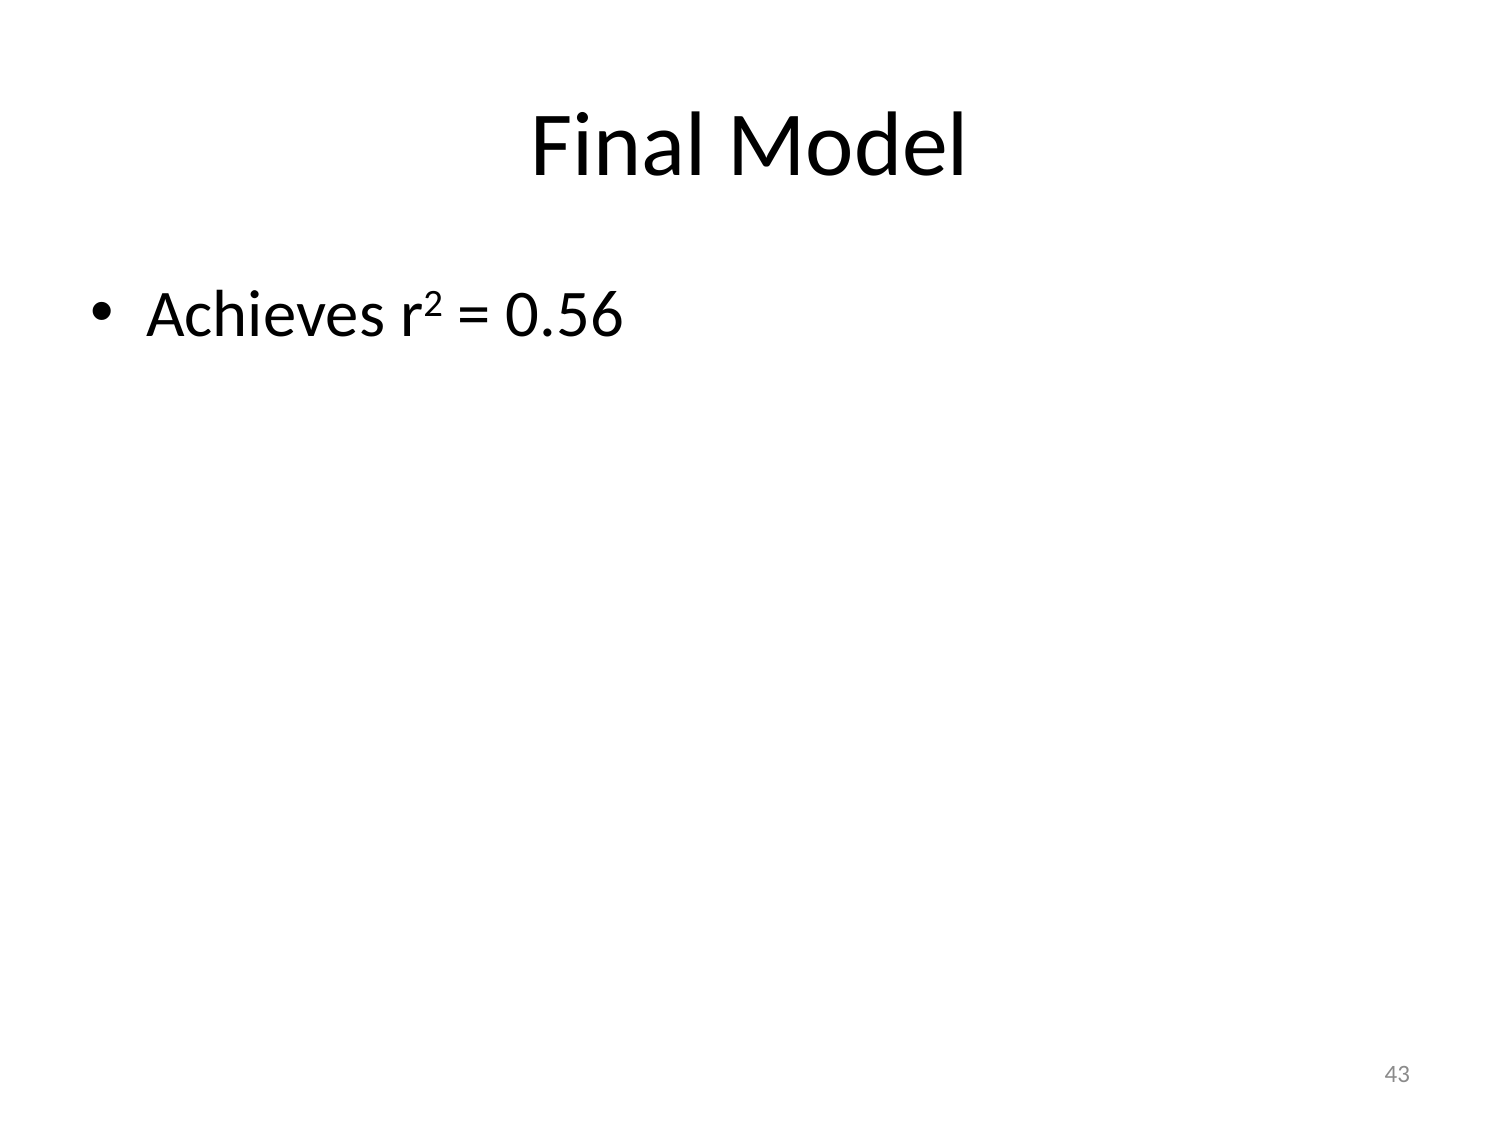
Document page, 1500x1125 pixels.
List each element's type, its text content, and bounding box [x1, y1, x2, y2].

list Achieves r2 = 0.56 [75, 262, 1425, 1005]
slide_number 43 [1074, 1042, 1425, 1103]
title Final Model [75, 45, 1425, 233]
